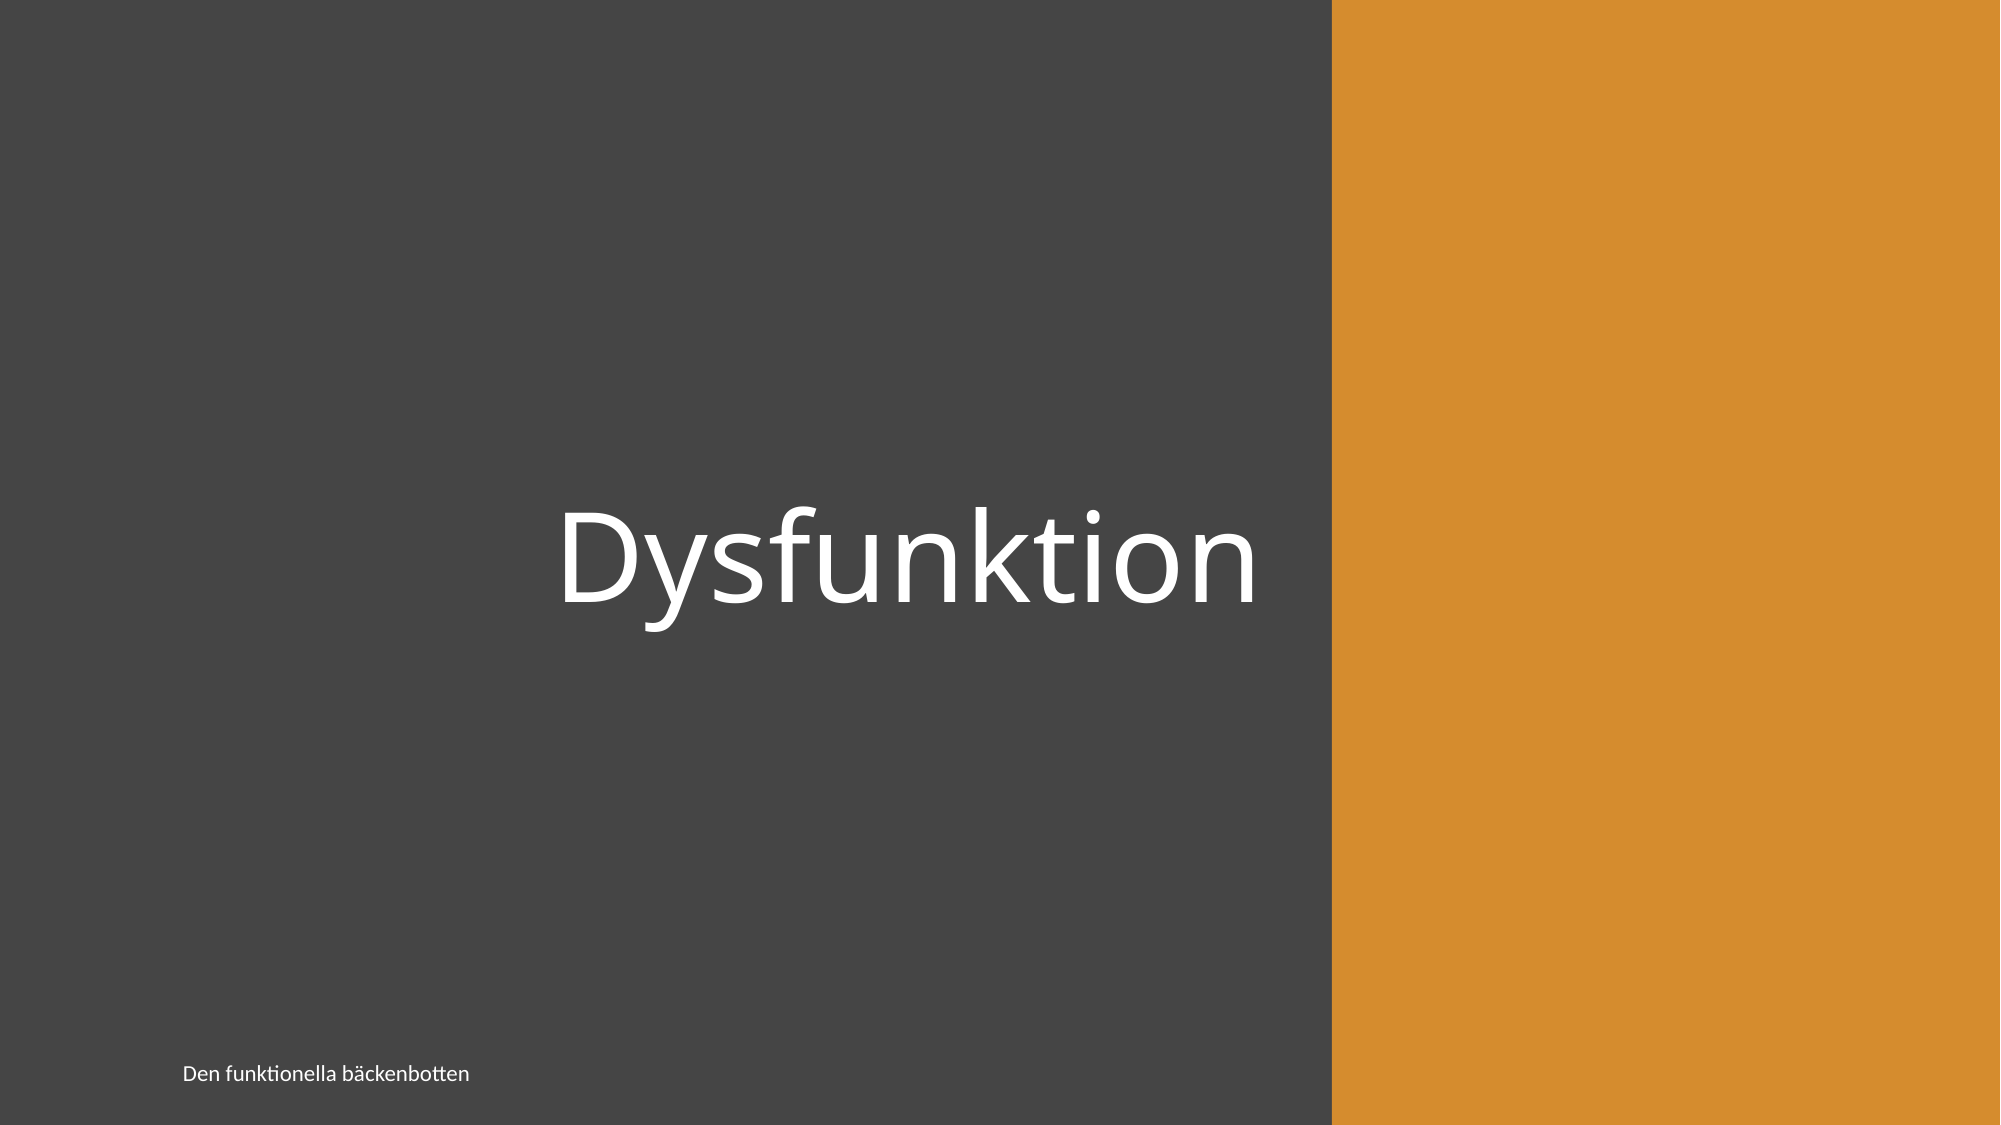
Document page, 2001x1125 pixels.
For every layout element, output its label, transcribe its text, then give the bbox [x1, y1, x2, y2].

title Dysfunktion [167, 158, 1278, 967]
footer Den funktionella bäckenbotten [167, 1042, 843, 1103]
text_box [1331, 0, 2000, 1125]
